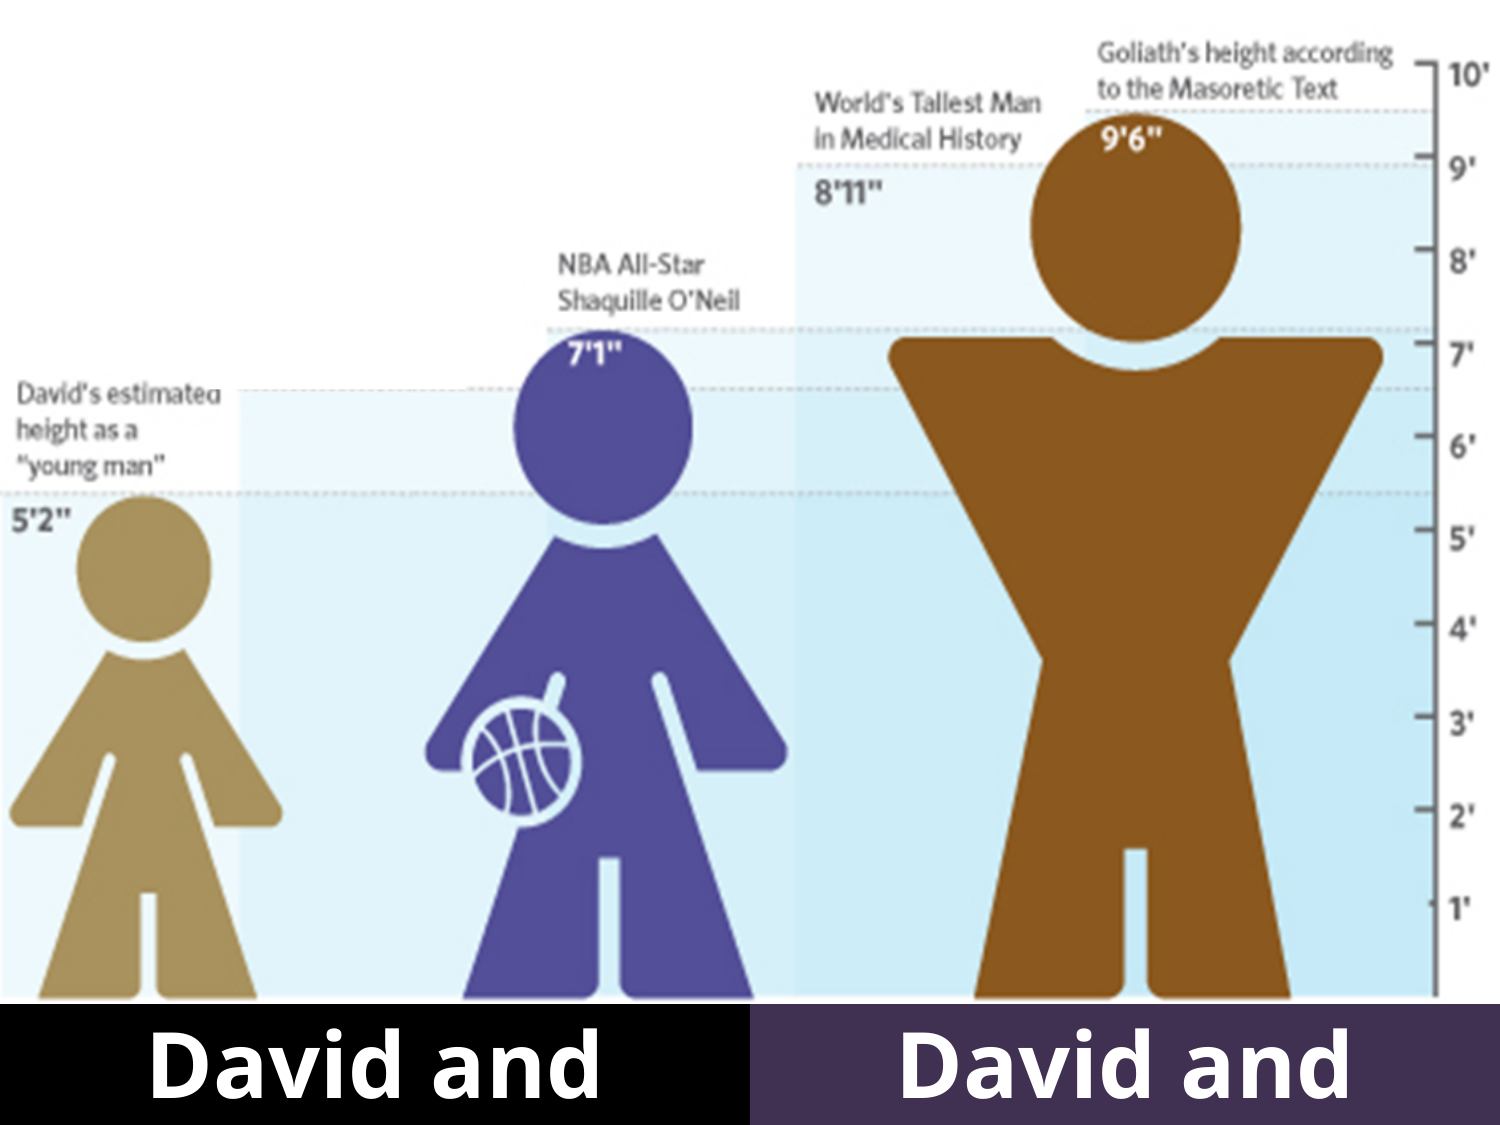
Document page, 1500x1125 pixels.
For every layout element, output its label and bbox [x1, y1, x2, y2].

text_box [0, 1011, 744, 1125]
picture [0, 0, 1500, 1005]
text_box [749, 1012, 1500, 1125]
